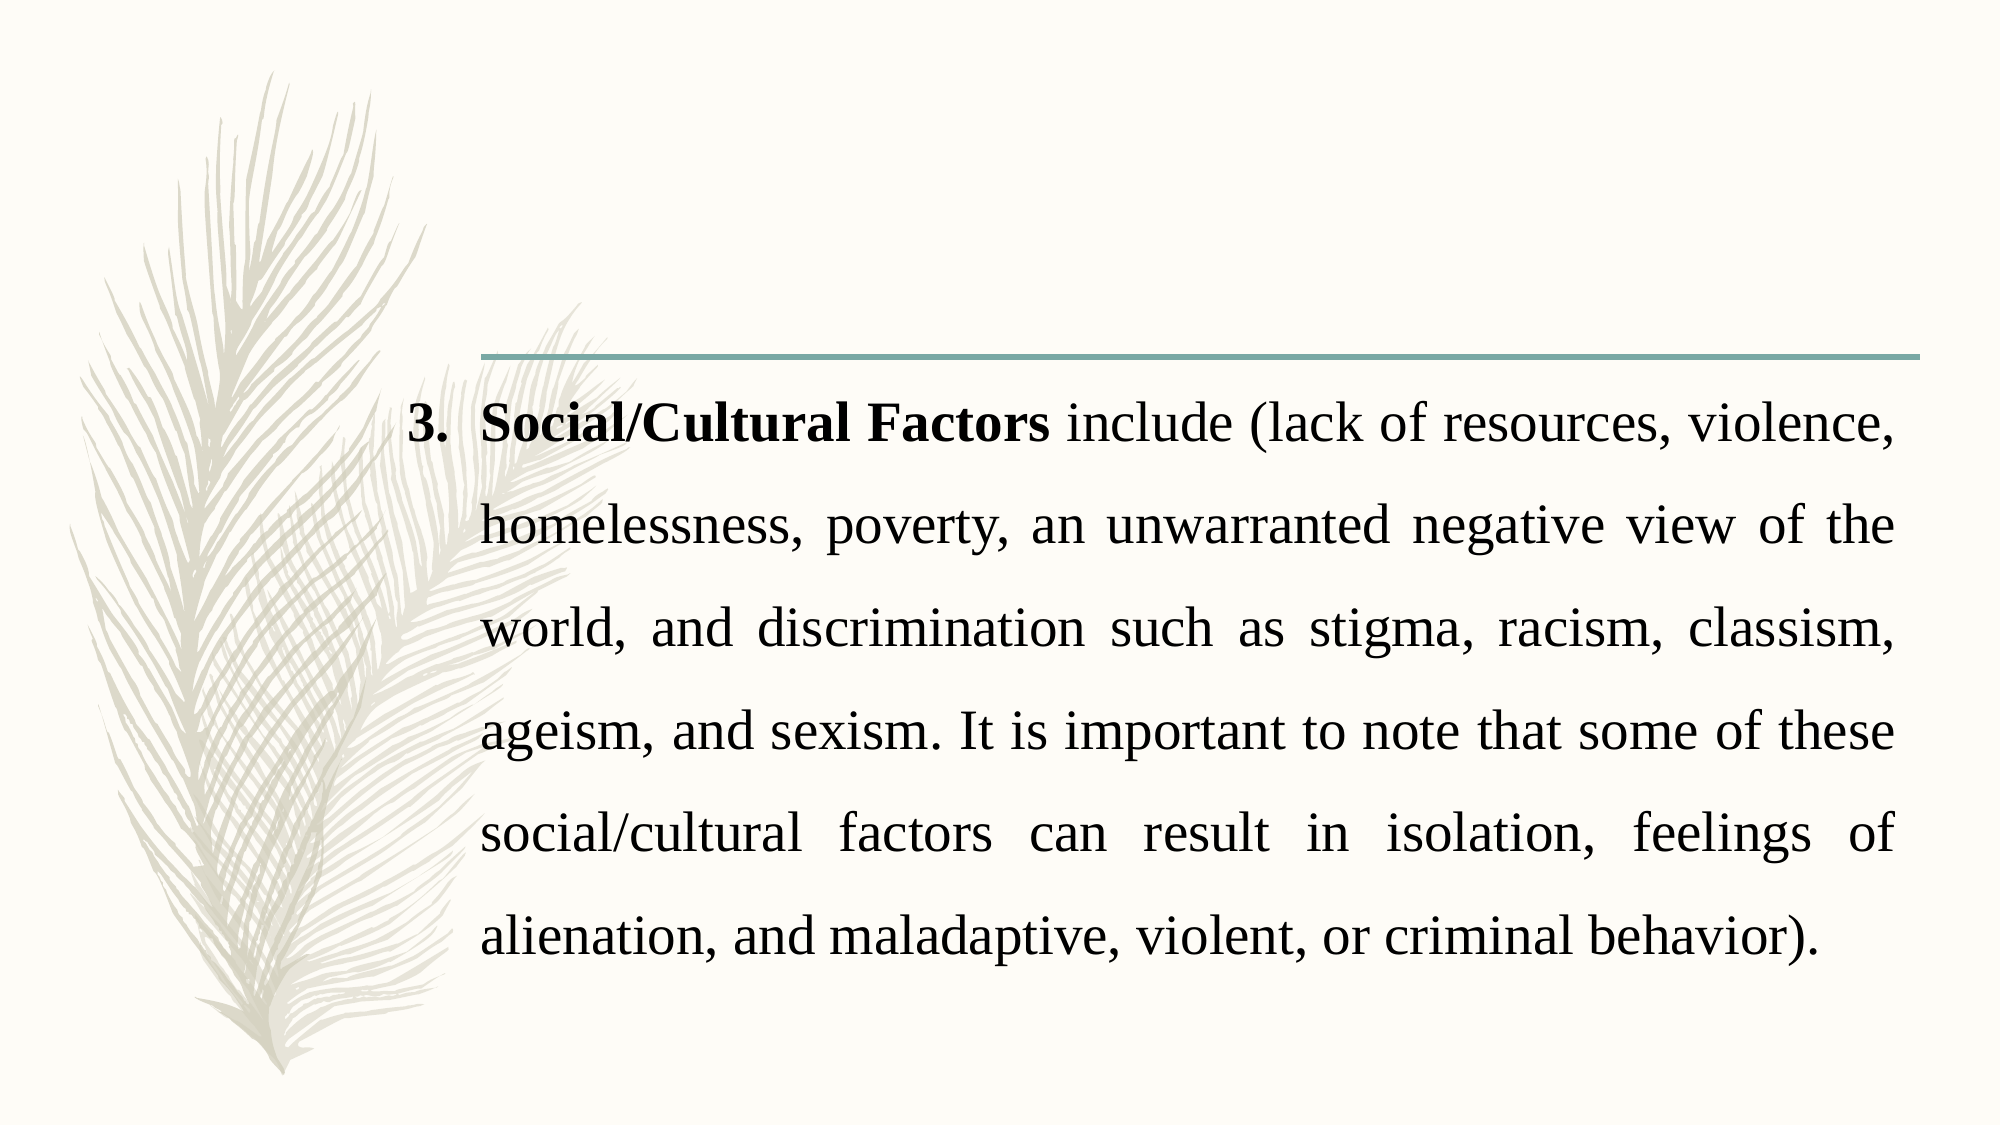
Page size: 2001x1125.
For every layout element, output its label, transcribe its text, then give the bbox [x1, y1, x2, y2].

list Social/Cultural Factors include (lack of resources, violence, homelessness, poverty, an unwarranted negative view of the world, and discrimination such as stigma, racism, classism, ageism, and sexism. It is important to note that some of these social/cultural factors can result in isolation, feelings of alienation, and maladaptive, violent, or criminal behavior). [392, 342, 1912, 1068]
